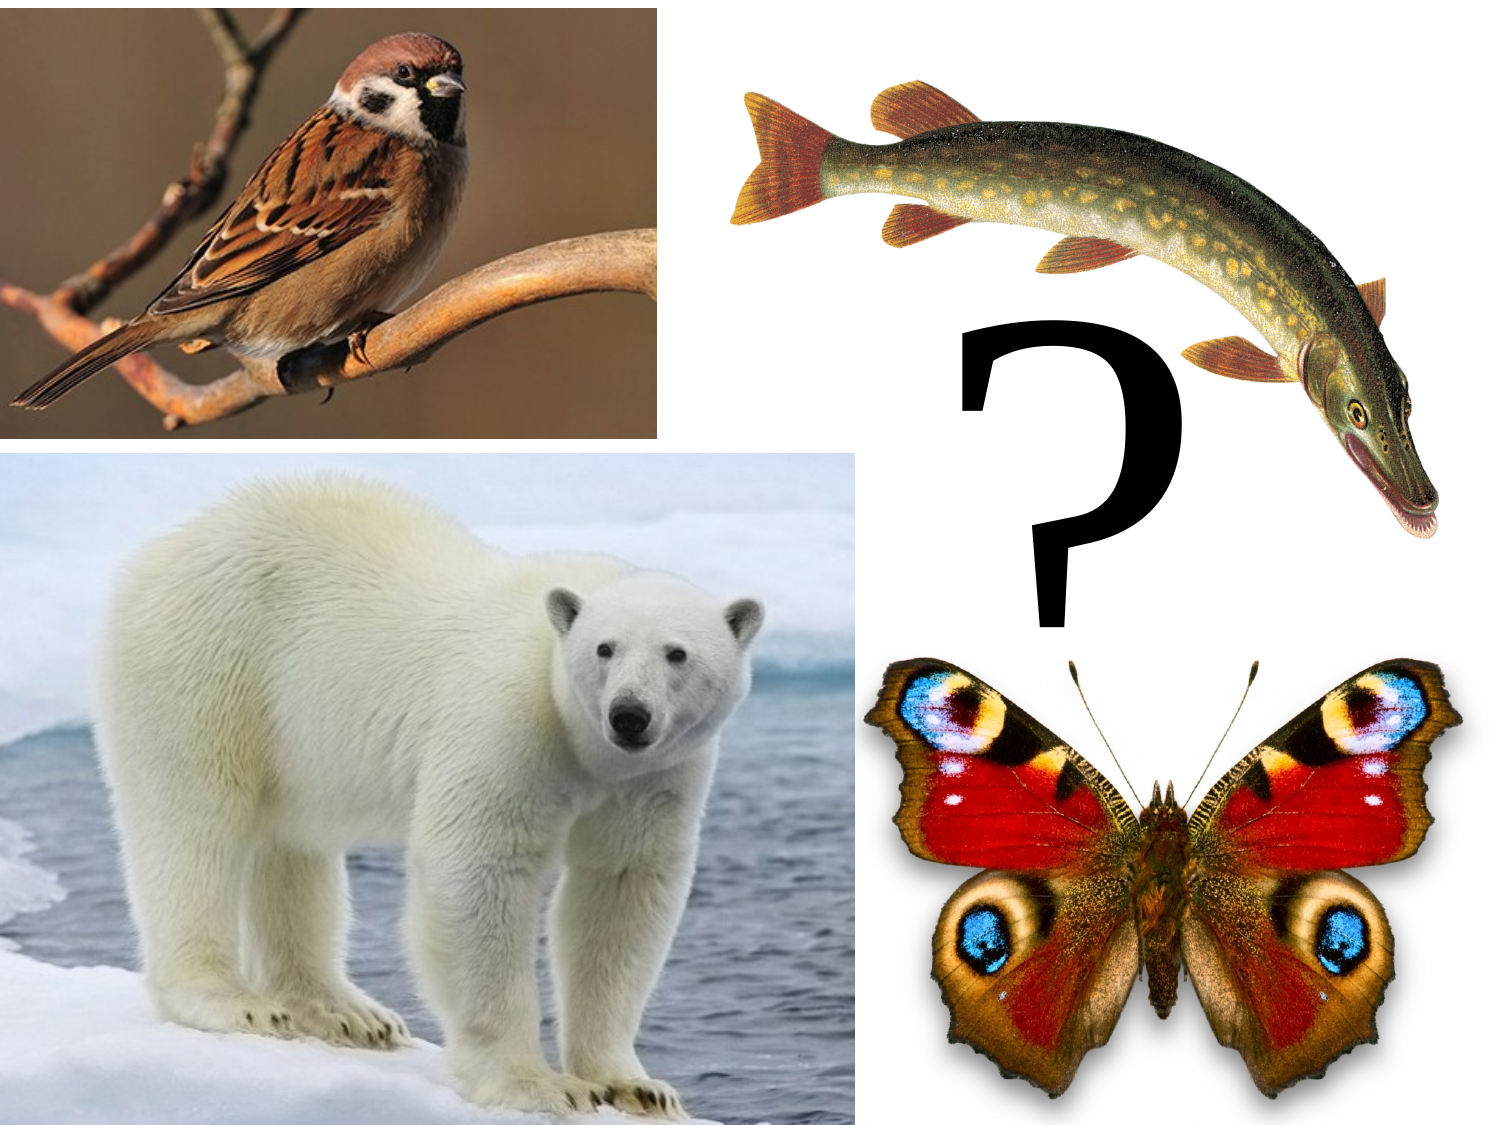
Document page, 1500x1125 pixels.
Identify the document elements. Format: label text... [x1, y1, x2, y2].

list ? [915, 548, 1425, 650]
picture [0, 79, 1500, 1125]
picture [0, 8, 657, 439]
